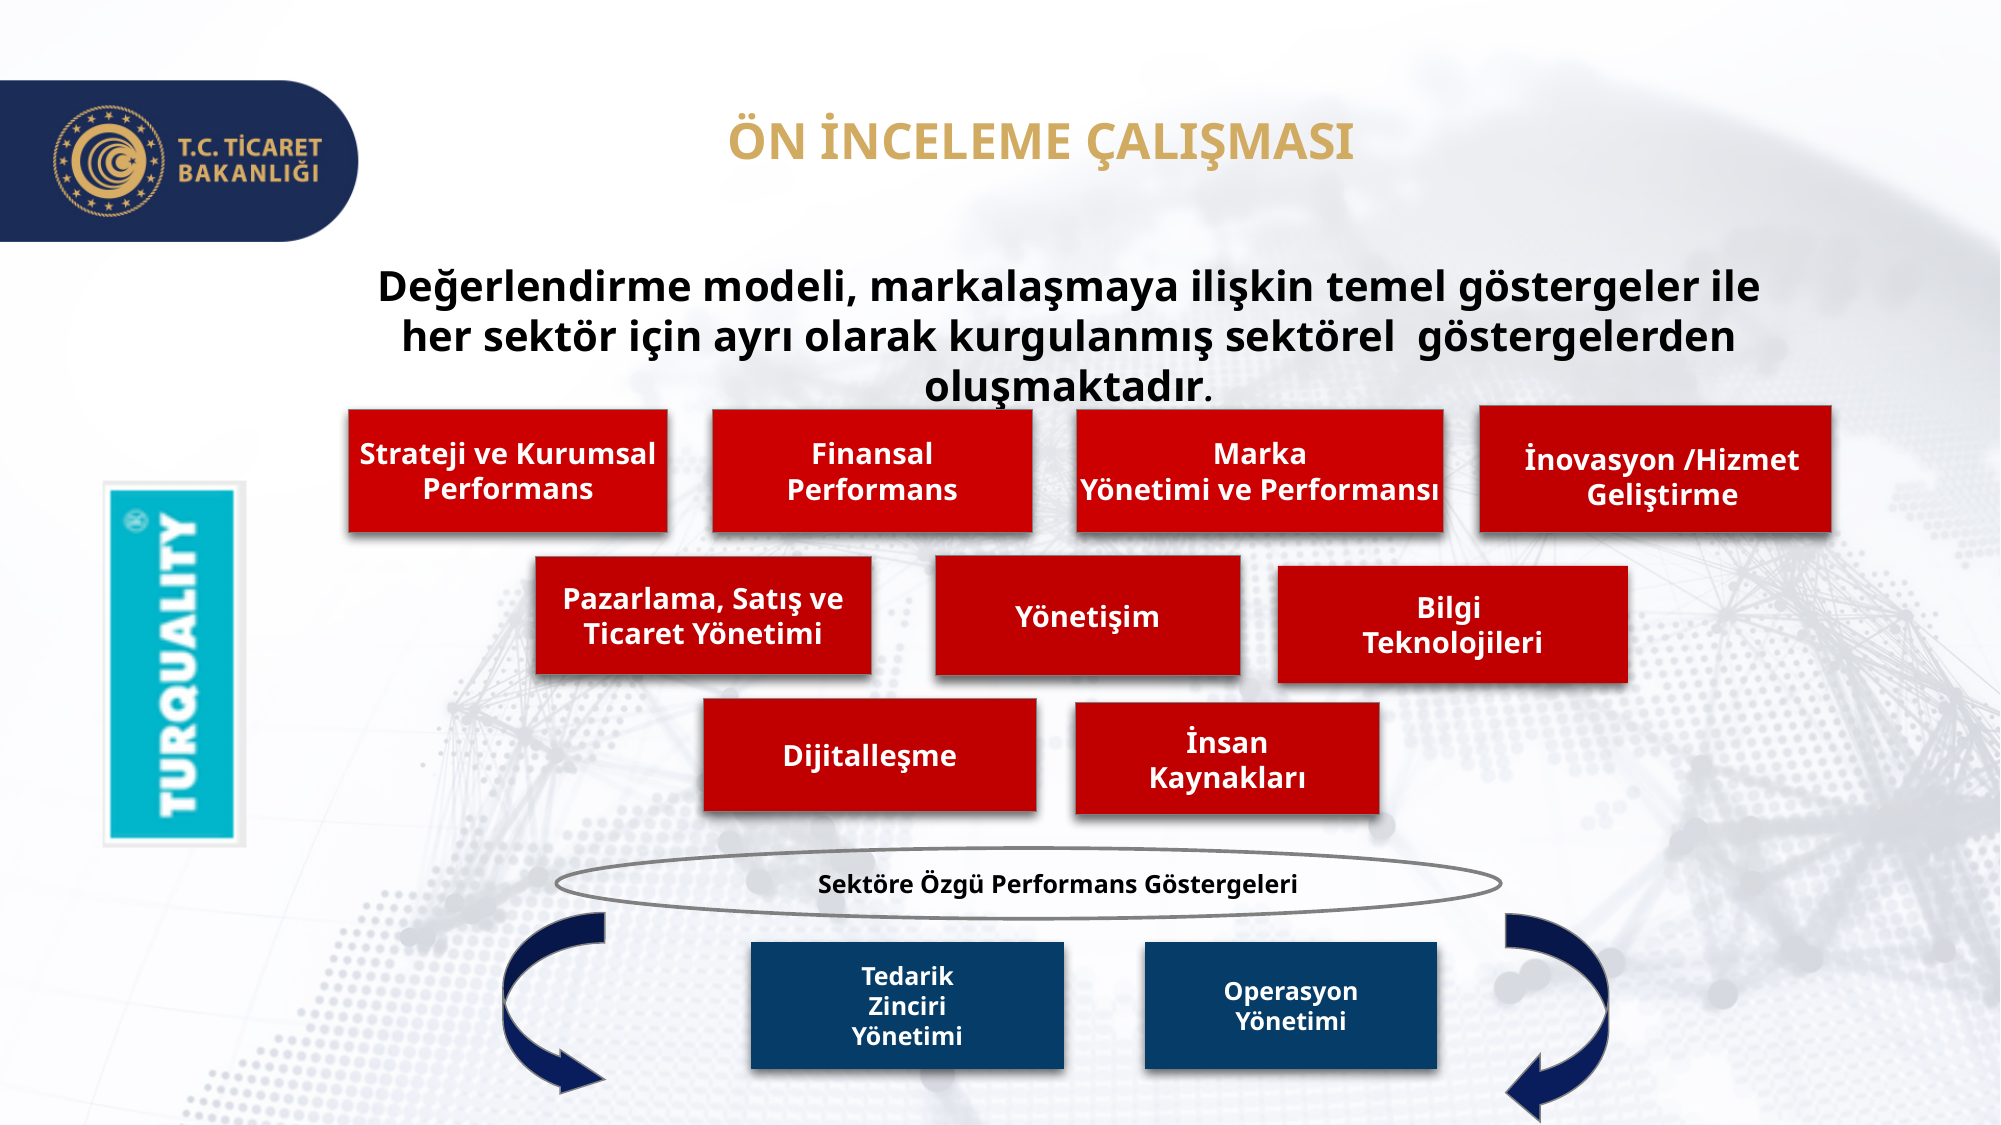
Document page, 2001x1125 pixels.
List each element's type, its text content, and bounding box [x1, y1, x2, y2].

text_box ÖN İNCELEME ÇALIŞMASI [712, 102, 1391, 178]
picture [0, 0, 2000, 1125]
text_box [102, 252, 1832, 1125]
